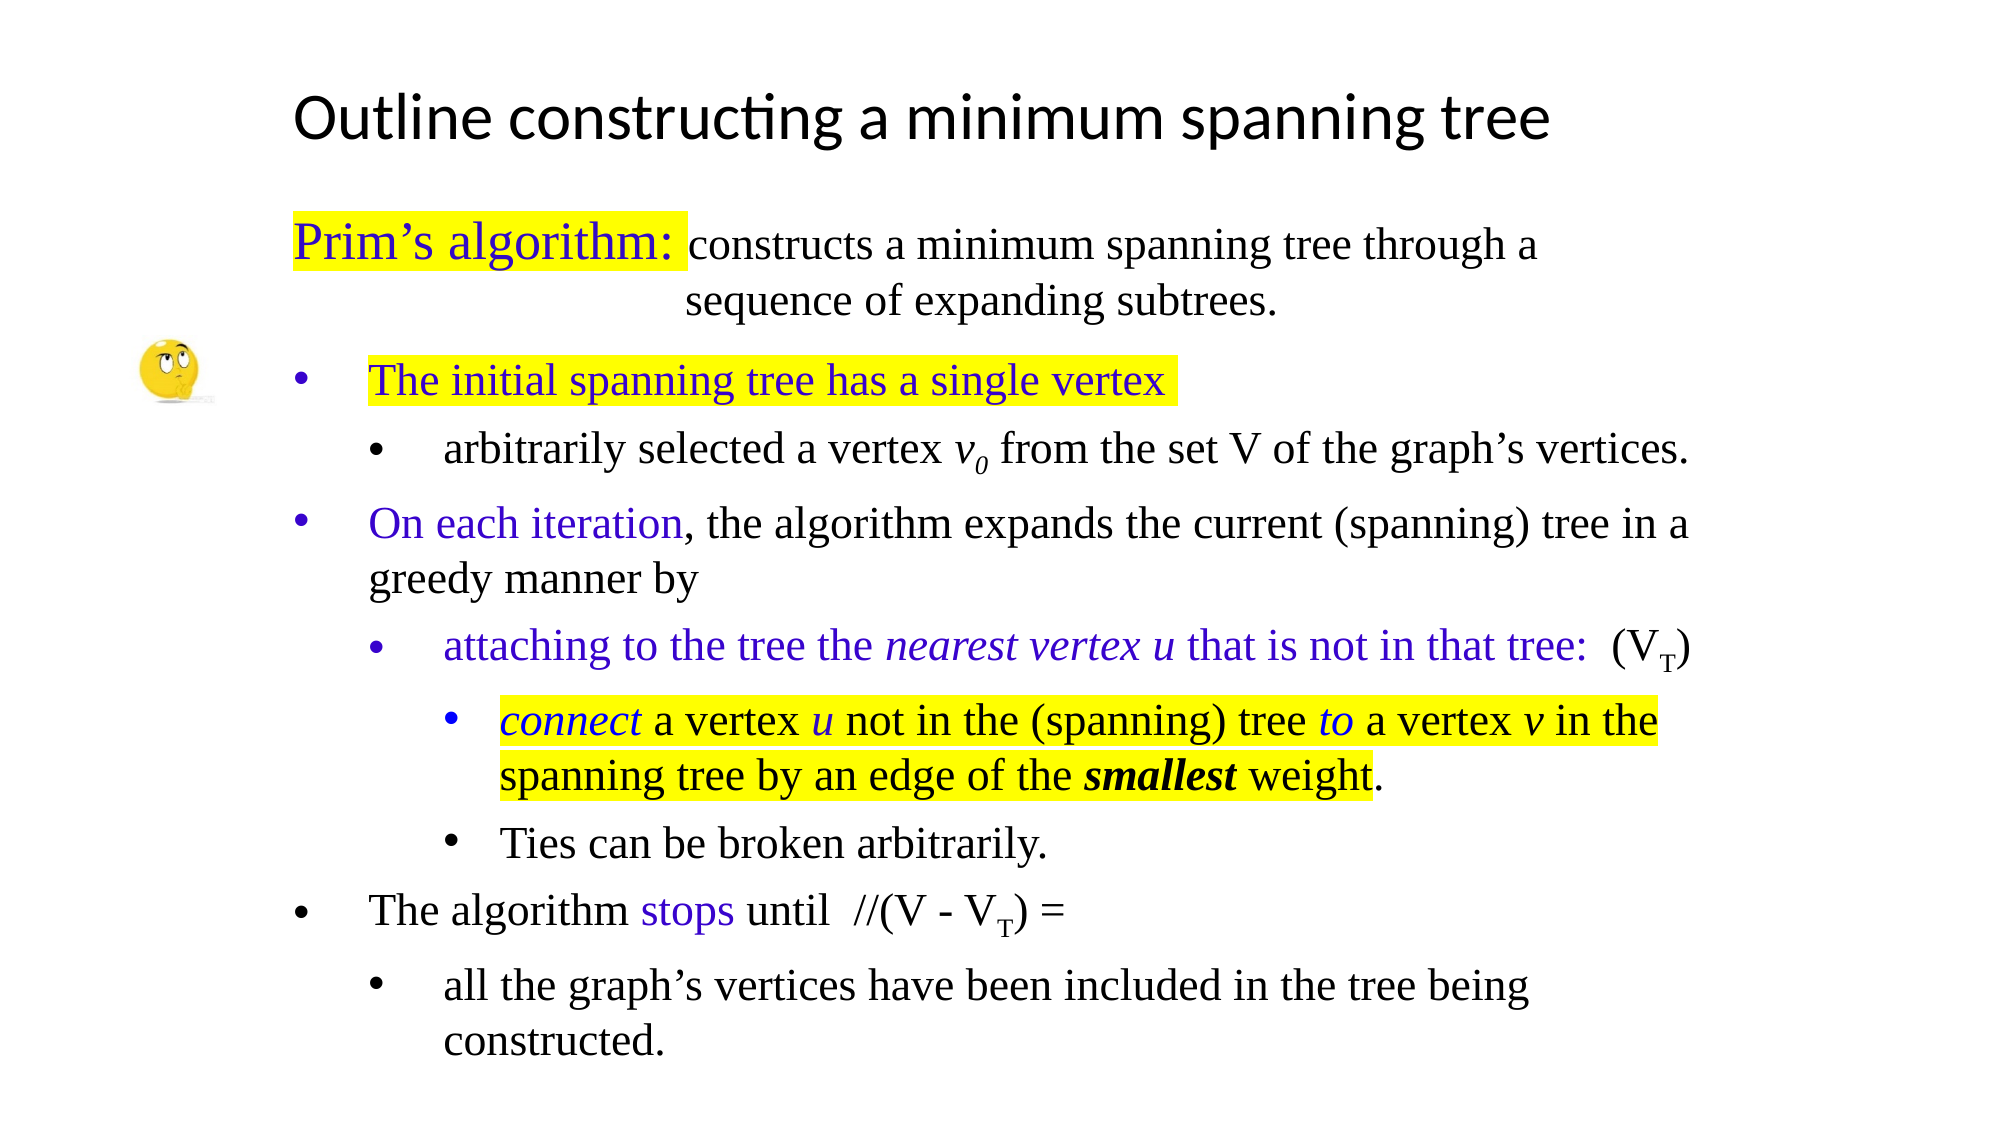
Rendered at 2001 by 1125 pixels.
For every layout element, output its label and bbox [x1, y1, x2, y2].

picture [120, 335, 217, 406]
